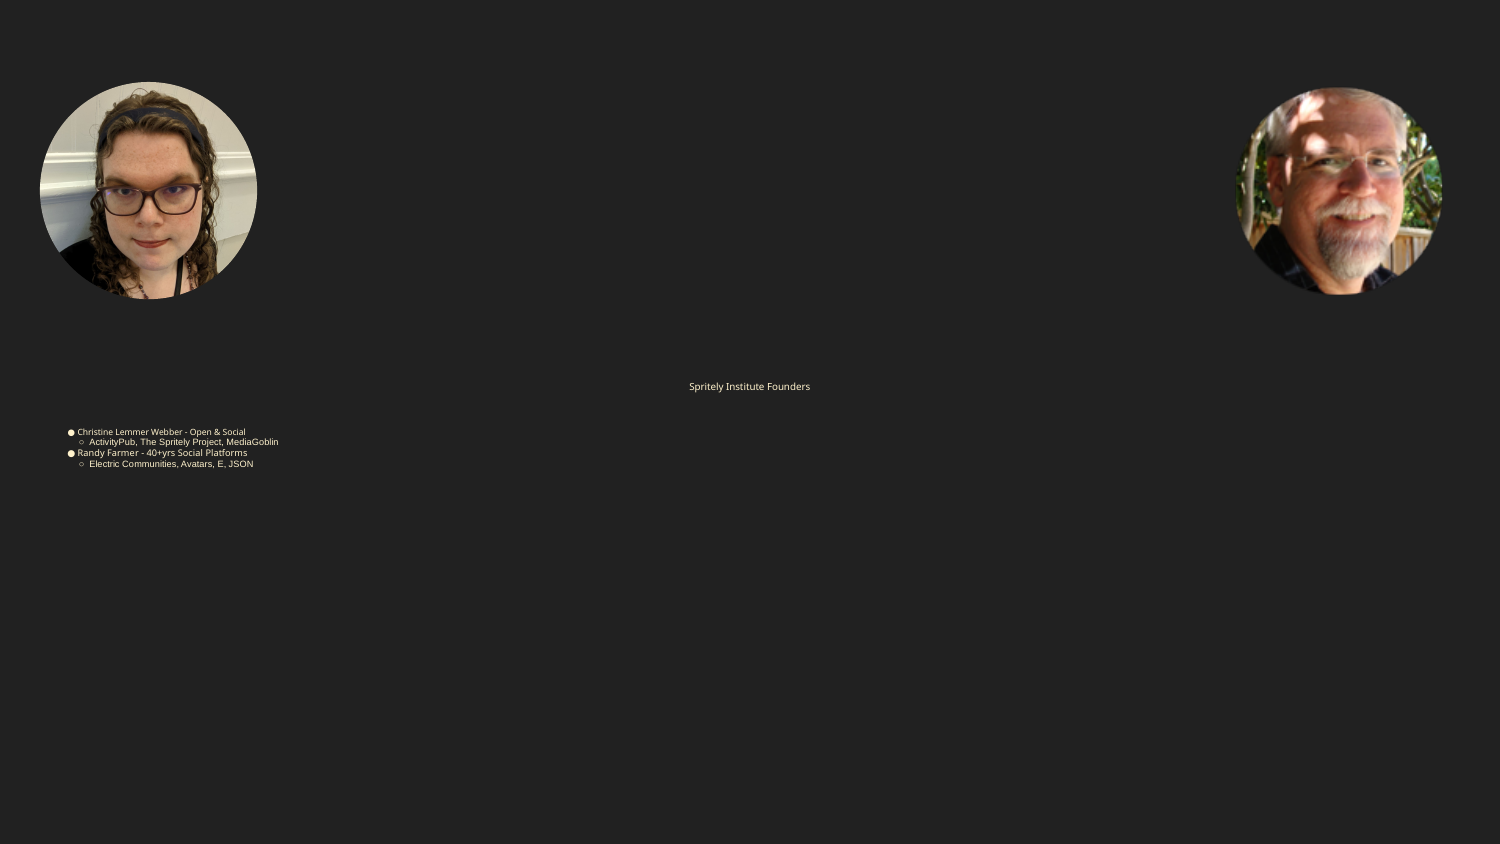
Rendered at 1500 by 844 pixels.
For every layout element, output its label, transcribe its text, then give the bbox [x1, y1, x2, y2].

title Spritely Institute Founders Christine Lemmer Webber - Open & Social ActivityPub, The Spritely Project, MediaGoblin Randy Farmer - 40+yrs Social Platforms Electric Communities, Avatars, E, JSON [51, 352, 1449, 491]
picture [1231, 81, 1450, 300]
picture [39, 81, 258, 300]
